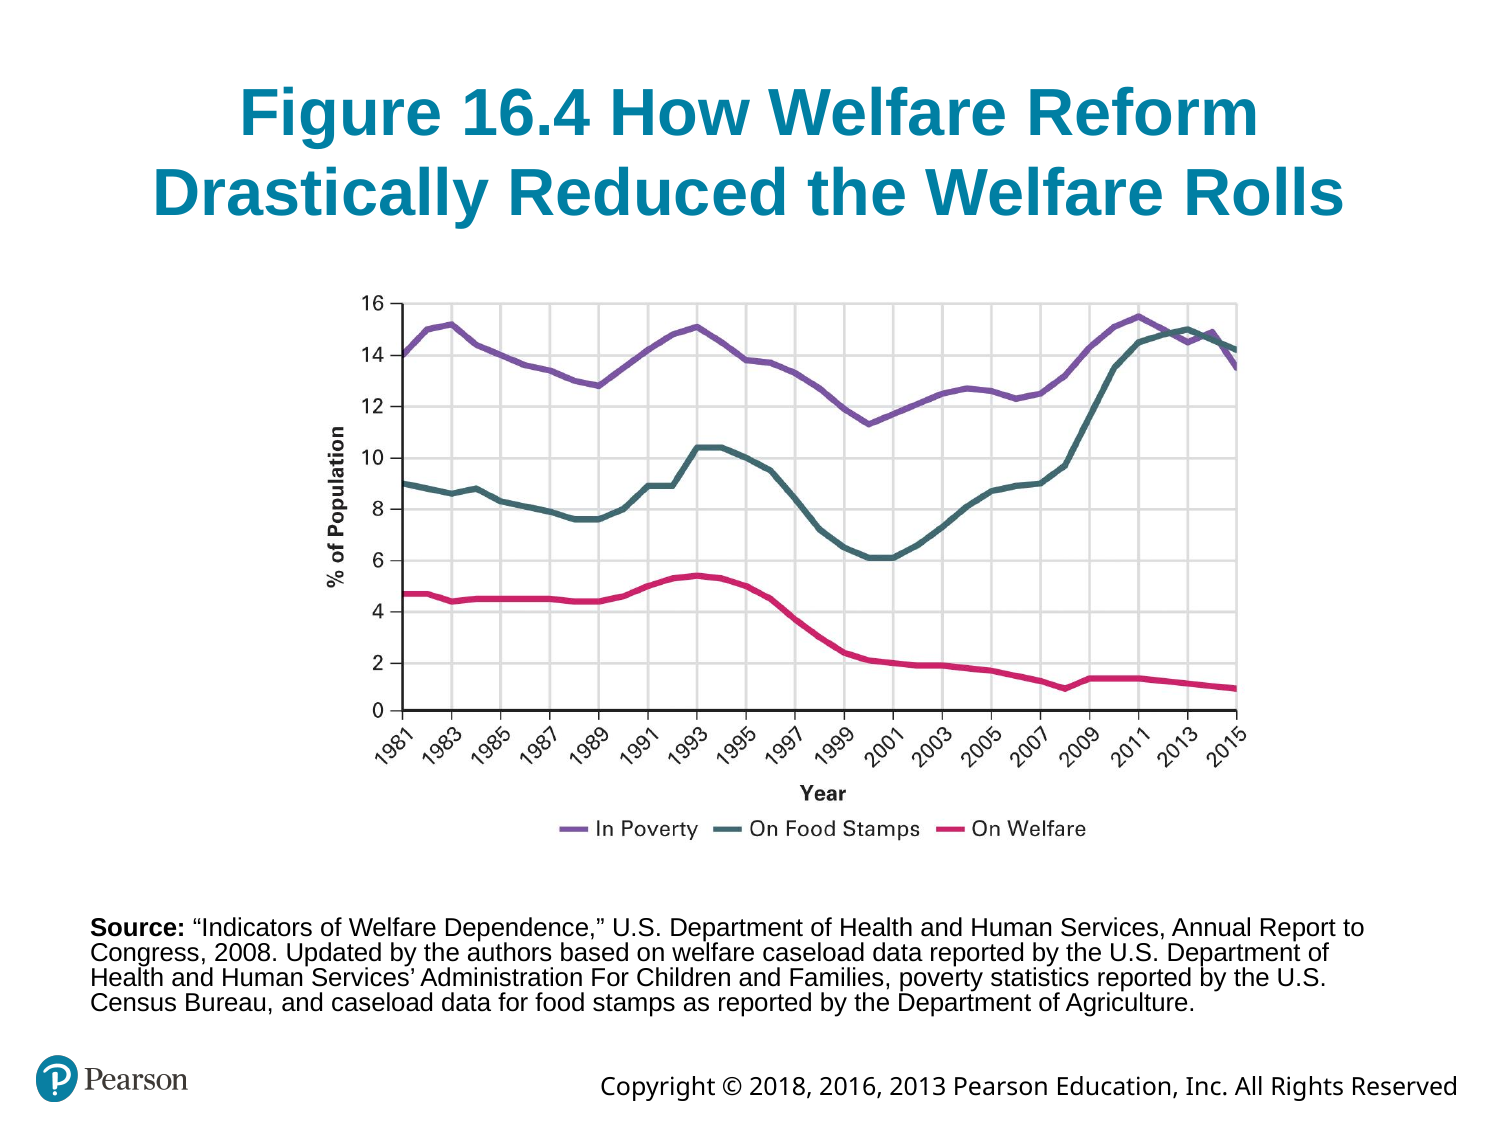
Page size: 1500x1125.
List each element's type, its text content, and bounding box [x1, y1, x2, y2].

picture [62, 1055, 188, 1102]
picture [323, 289, 1254, 843]
list Source: “Indicators of Welfare Dependence,” U.S. Department of Health and Human Services, Annual Report to Congress, 2008. Updated by the authors based on welfare caseload data reported by the U.S. Department of Health and Human Services’ Administration For Children and Families, poverty statistics reported by the U.S. Census Bureau, and caseload data for food stamps as reported by the Department of Agriculture. [75, 890, 1425, 1031]
picture [44, 1064, 70, 1089]
picture [36, 1088, 47, 1102]
picture [36, 1055, 52, 1071]
title Figure 16.4 How Welfare Reform Drastically Reduced the Welfare Rolls [75, 53, 1425, 229]
